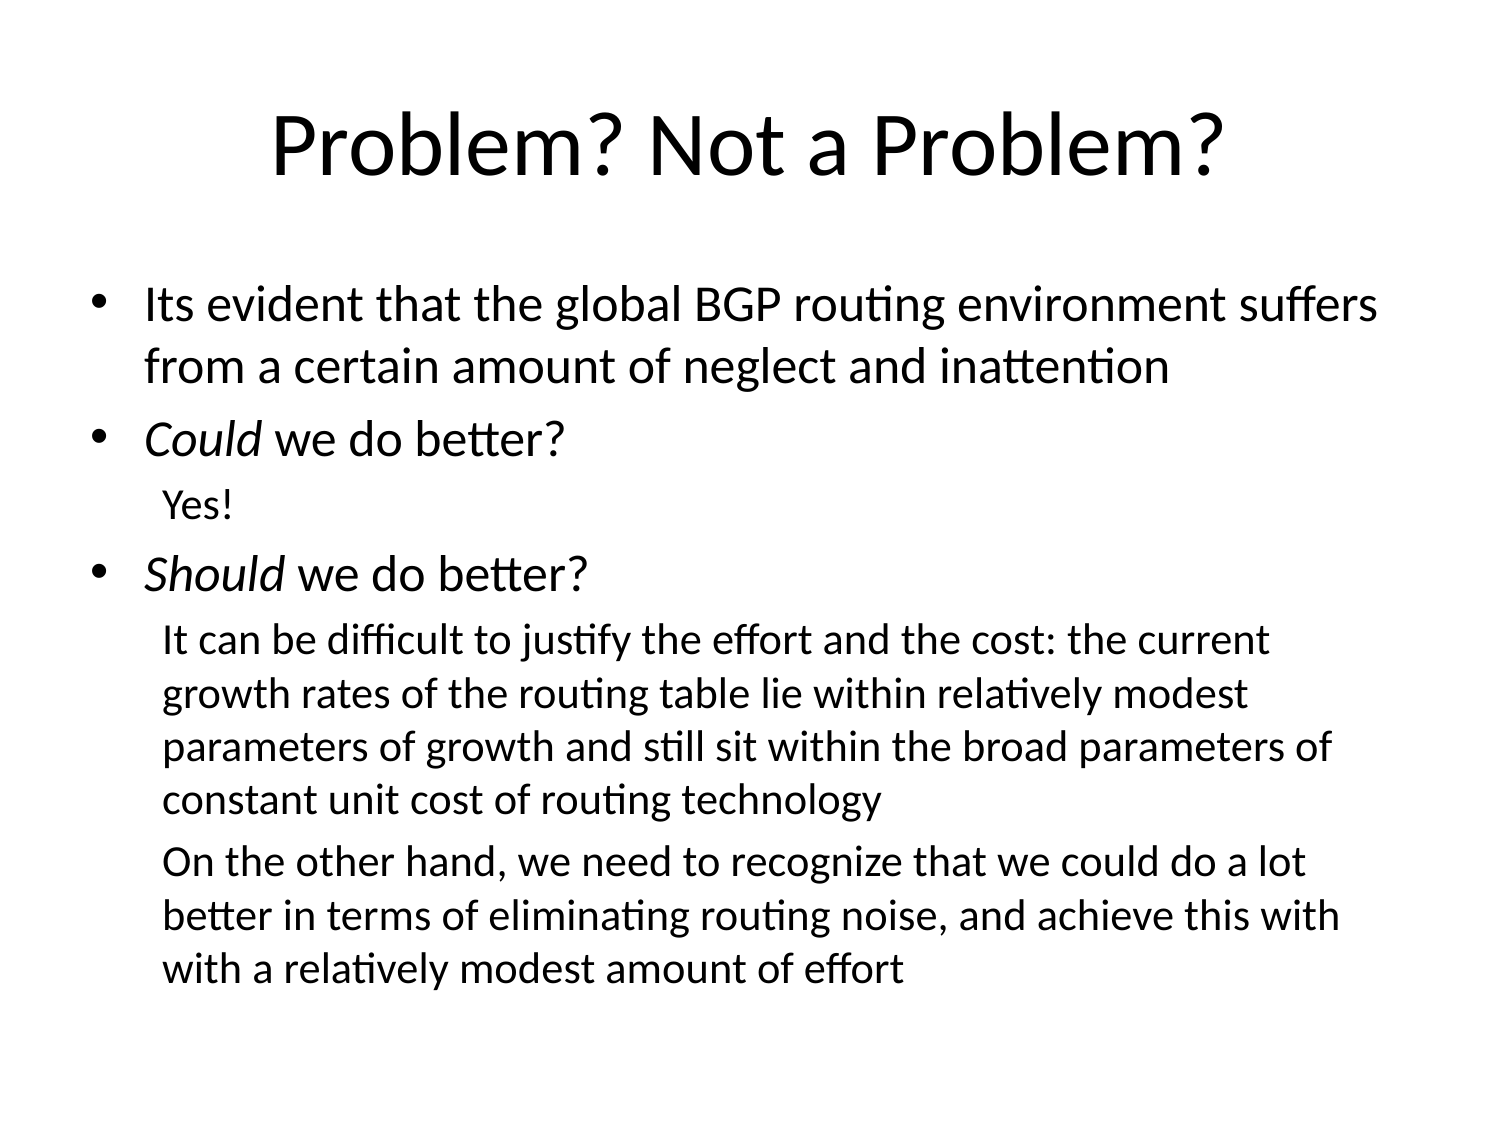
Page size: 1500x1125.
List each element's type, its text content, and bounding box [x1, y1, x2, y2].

title Problem? Not a Problem? [75, 45, 1425, 233]
list Its evident that the global BGP routing environment suffers from a certain amount of neglect and inattention Could we do better? Yes! Should we do better? It can be difficult to justify the effort and the cost: the current growth rates of the routing table lie within relatively modest parameters of growth and still sit within the broad parameters of constant unit cost of routing technology On the other hand, we need to recognize that we could do a lot better in terms of eliminating routing noise, and achieve this with with a relatively modest amount of effort [75, 262, 1425, 1005]
